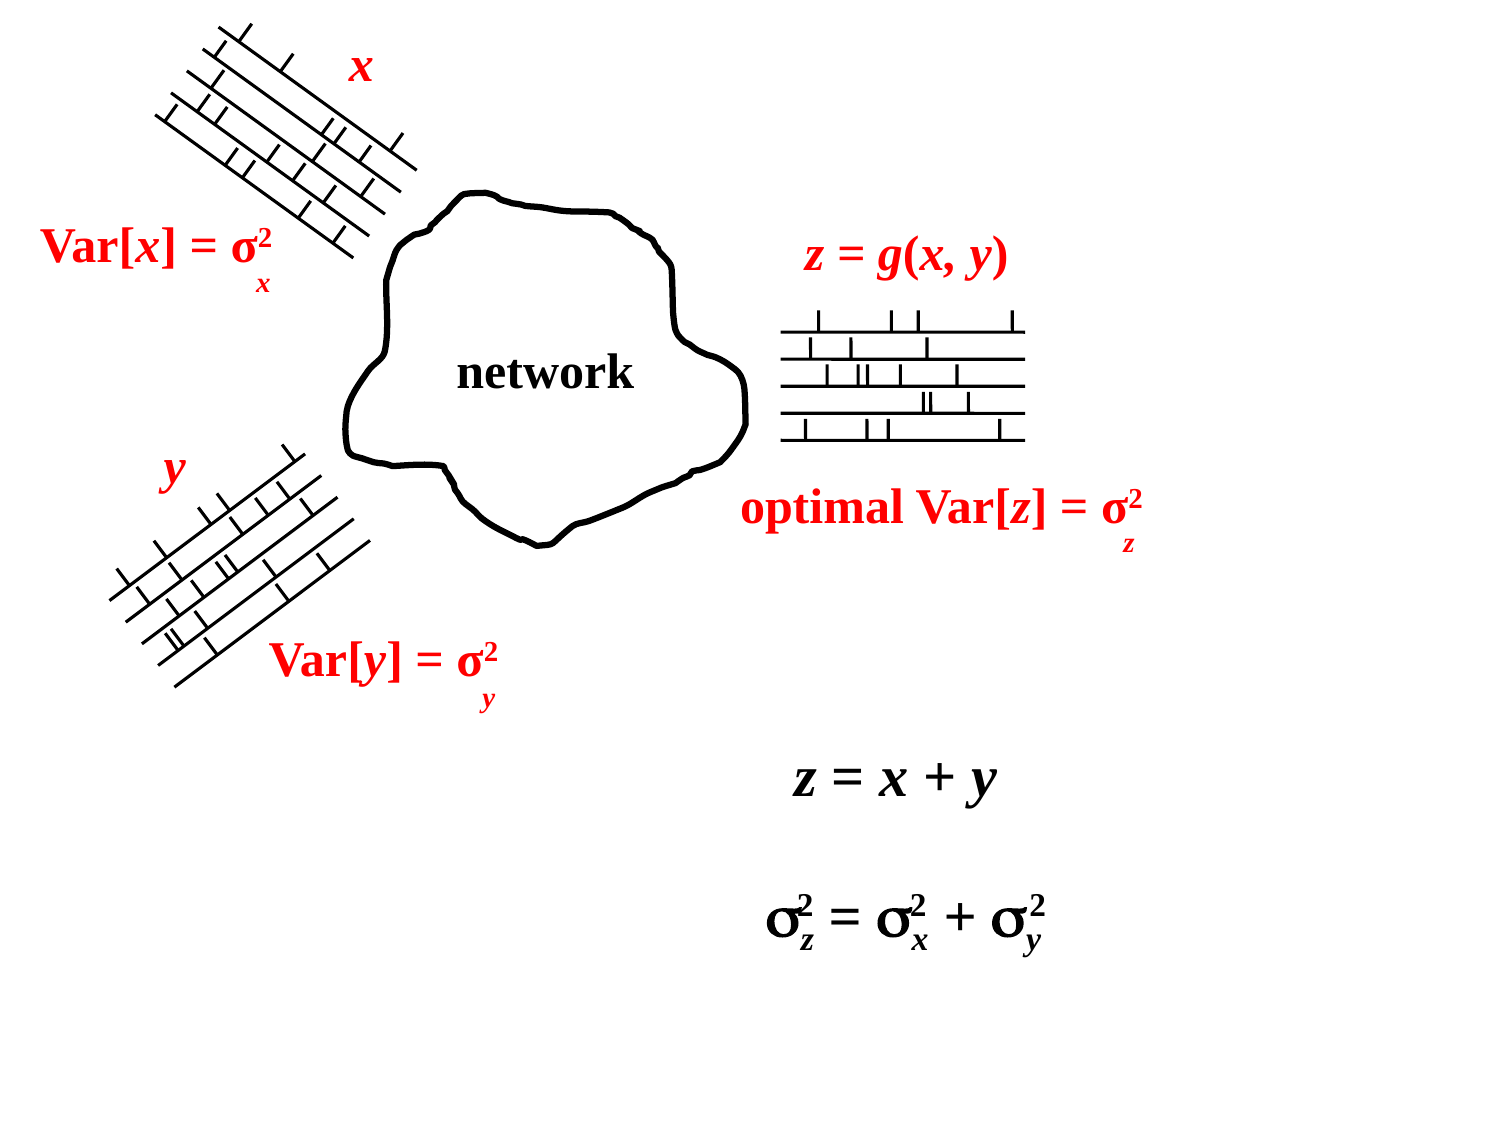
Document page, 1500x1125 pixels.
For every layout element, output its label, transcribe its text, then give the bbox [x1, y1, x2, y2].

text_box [780, 309, 1026, 441]
text_box x [241, 222, 286, 306]
text_box z = x + y z = x + y [750, 730, 1071, 965]
text_box 2 [894, 875, 942, 931]
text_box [169, 68, 415, 199]
text_box y [148, 426, 201, 495]
text_box 2 [782, 875, 829, 931]
text_box Var[y] = σ2 [253, 619, 514, 695]
text_box optimal Var[z] = σ2 [725, 465, 1158, 541]
text_box z = g(x, y) [790, 213, 1024, 288]
text_box [345, 192, 746, 546]
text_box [110, 496, 356, 627]
text_box y [467, 637, 511, 721]
text_box z [1108, 482, 1150, 566]
text_box network [441, 331, 650, 407]
text_box x [333, 24, 389, 66]
text_box 2 [1014, 875, 1061, 931]
text_box Var[x] = σ2 [25, 204, 288, 280]
